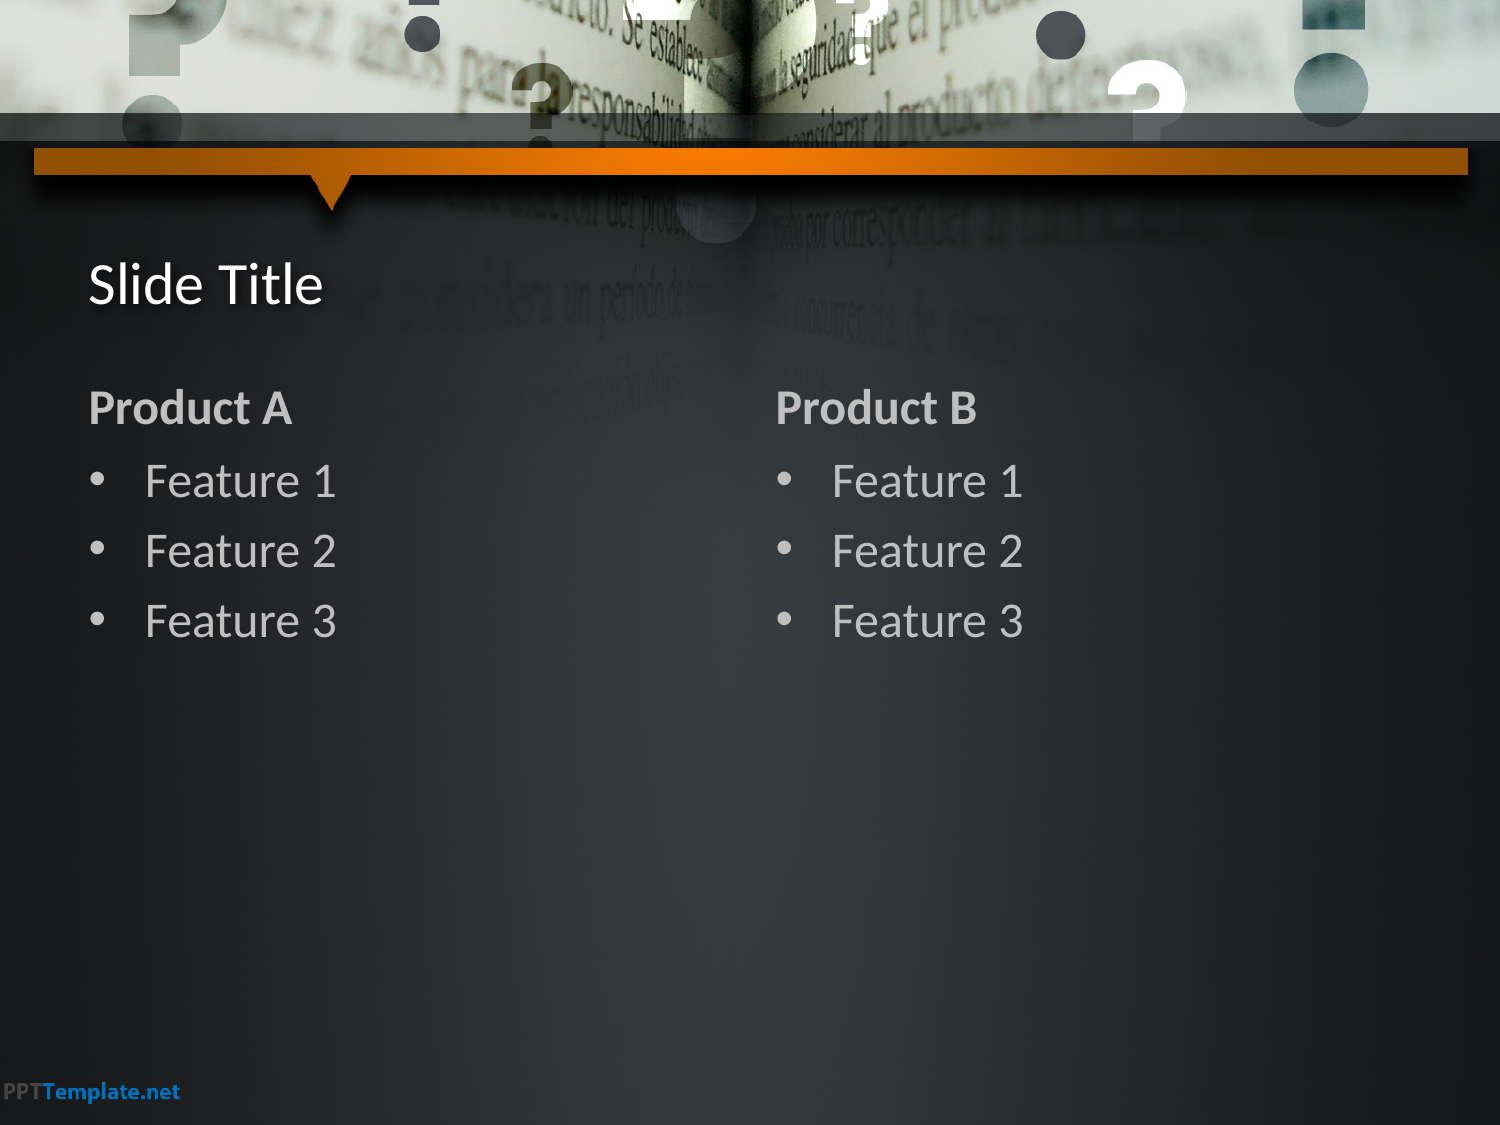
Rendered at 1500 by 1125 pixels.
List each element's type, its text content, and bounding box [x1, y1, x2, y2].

list Product B [760, 337, 1424, 440]
picture [0, 0, 1500, 1125]
title Slide Title [73, 236, 1424, 325]
list Feature 1 Feature 2 Feature 3 [760, 440, 1424, 939]
list Feature 1 Feature 2 Feature 3 [73, 440, 737, 939]
list Product A [73, 337, 737, 440]
